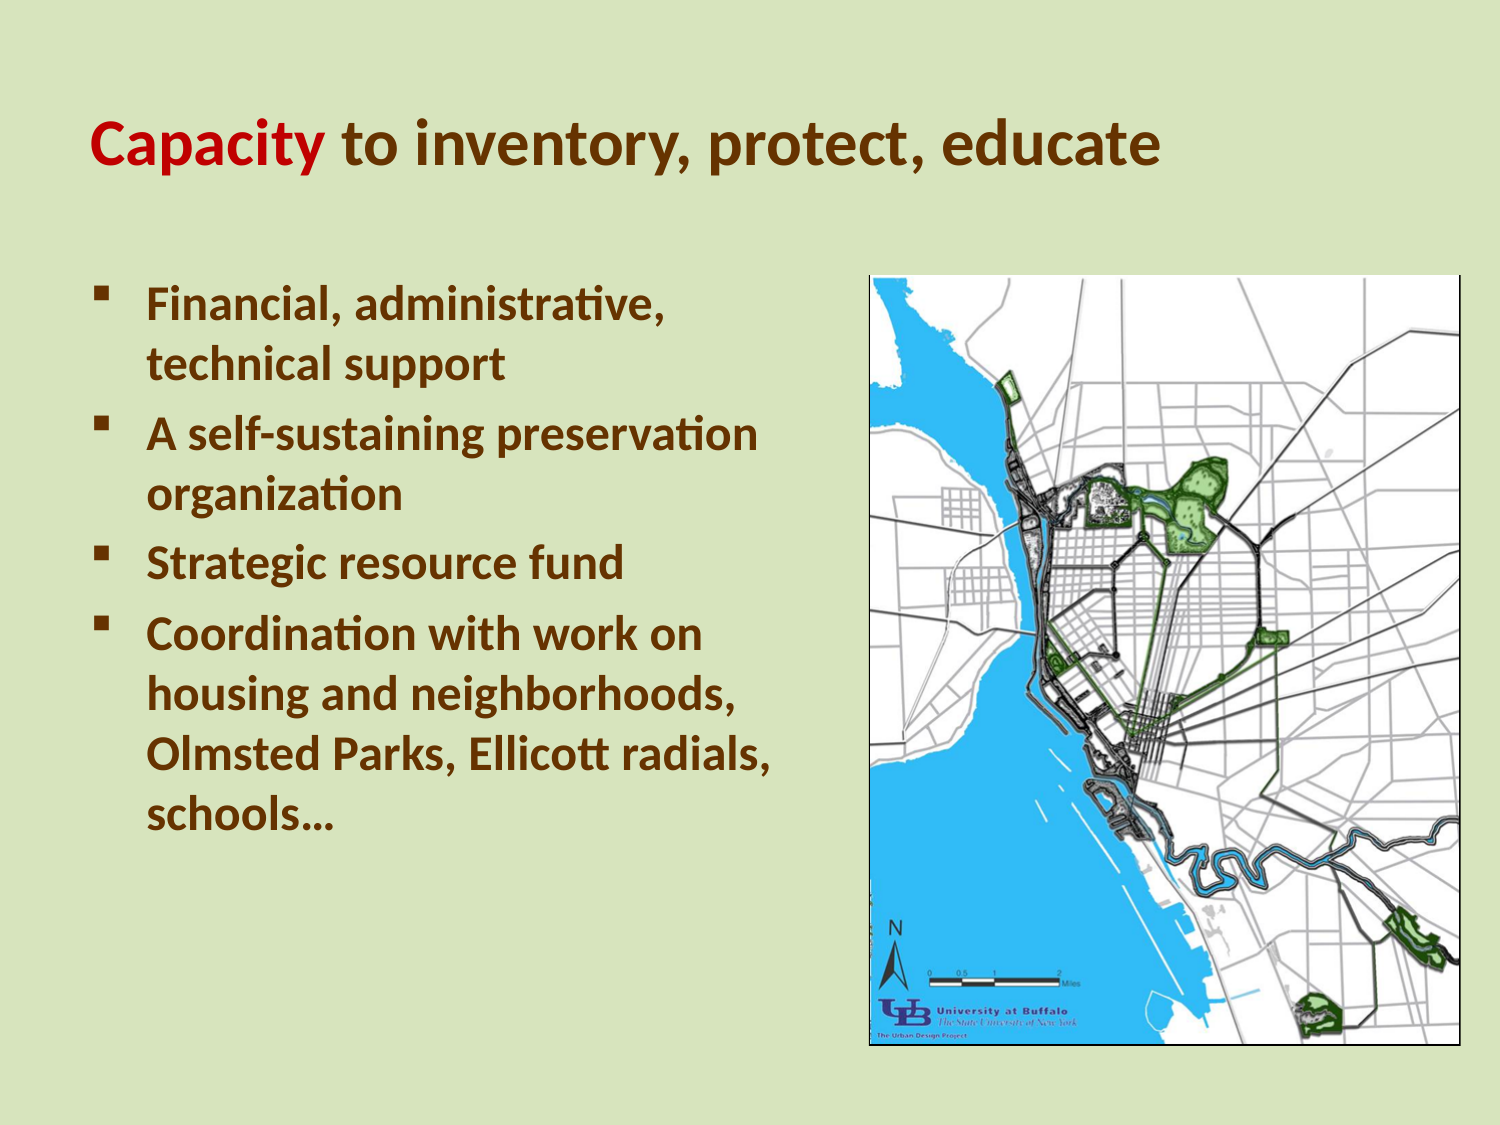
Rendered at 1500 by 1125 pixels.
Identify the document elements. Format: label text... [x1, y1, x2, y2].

title Capacity to inventory, protect, educate [75, 45, 1425, 233]
list Financial, administrative, technical support A self-sustaining preservation organization Strategic resource fund Coordination with work on housing and neighborhoods, Olmsted Parks, Ellicott radials, schools… [75, 262, 850, 1005]
picture [868, 274, 1461, 1101]
